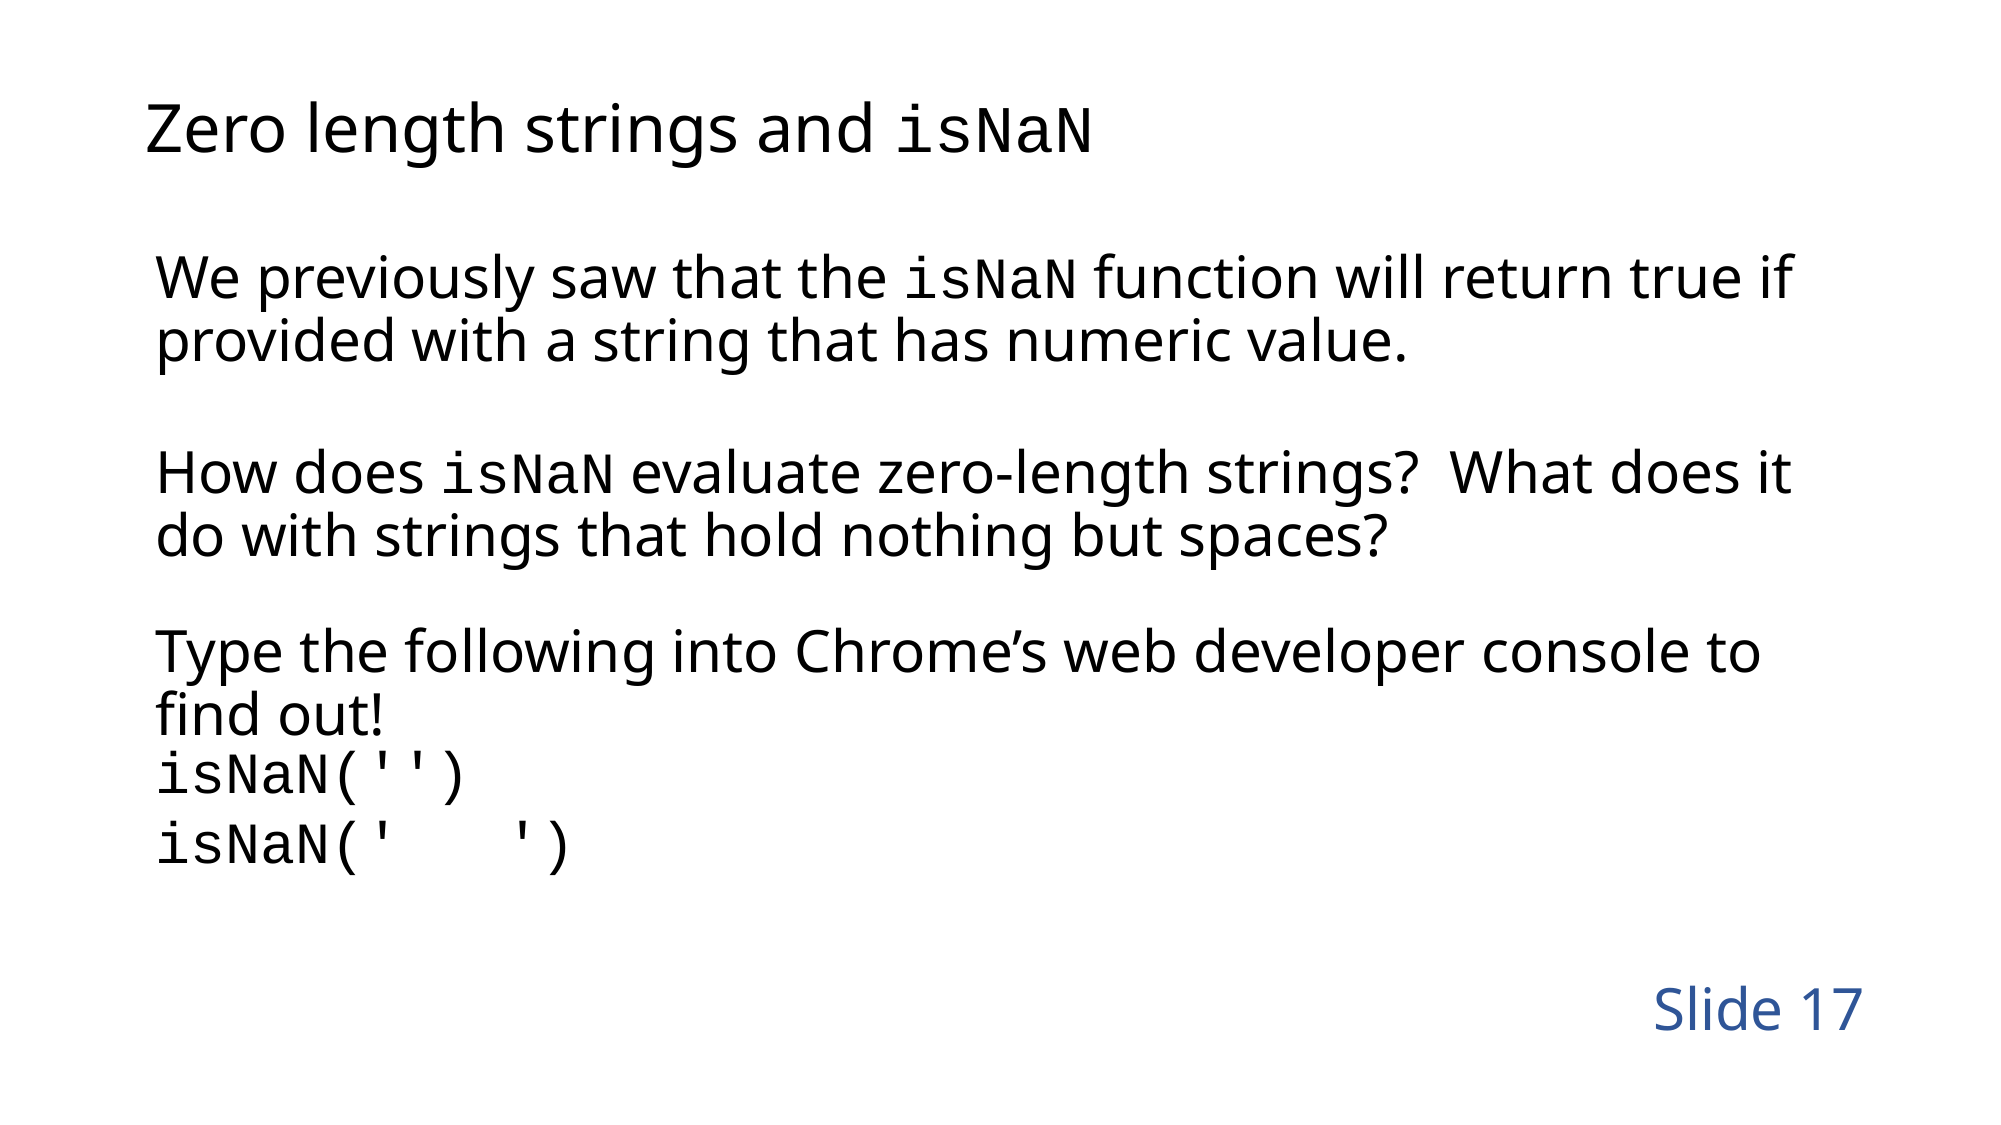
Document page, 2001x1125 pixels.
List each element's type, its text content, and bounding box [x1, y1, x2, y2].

text_box Type the following into Chrome’s web developer console to find out! [140, 614, 1845, 810]
text_box How does isNaN evaluate zero-length strings? What does it do with strings that hold nothing but spaces? [140, 435, 1845, 614]
text_box We previously saw that the isNaN function will return true if provided with a string that has numeric value. [140, 240, 1845, 435]
text_box isNaN('') isNaN(' ') [140, 727, 1141, 883]
title Zero length strings and isNaN [75, 53, 1925, 209]
